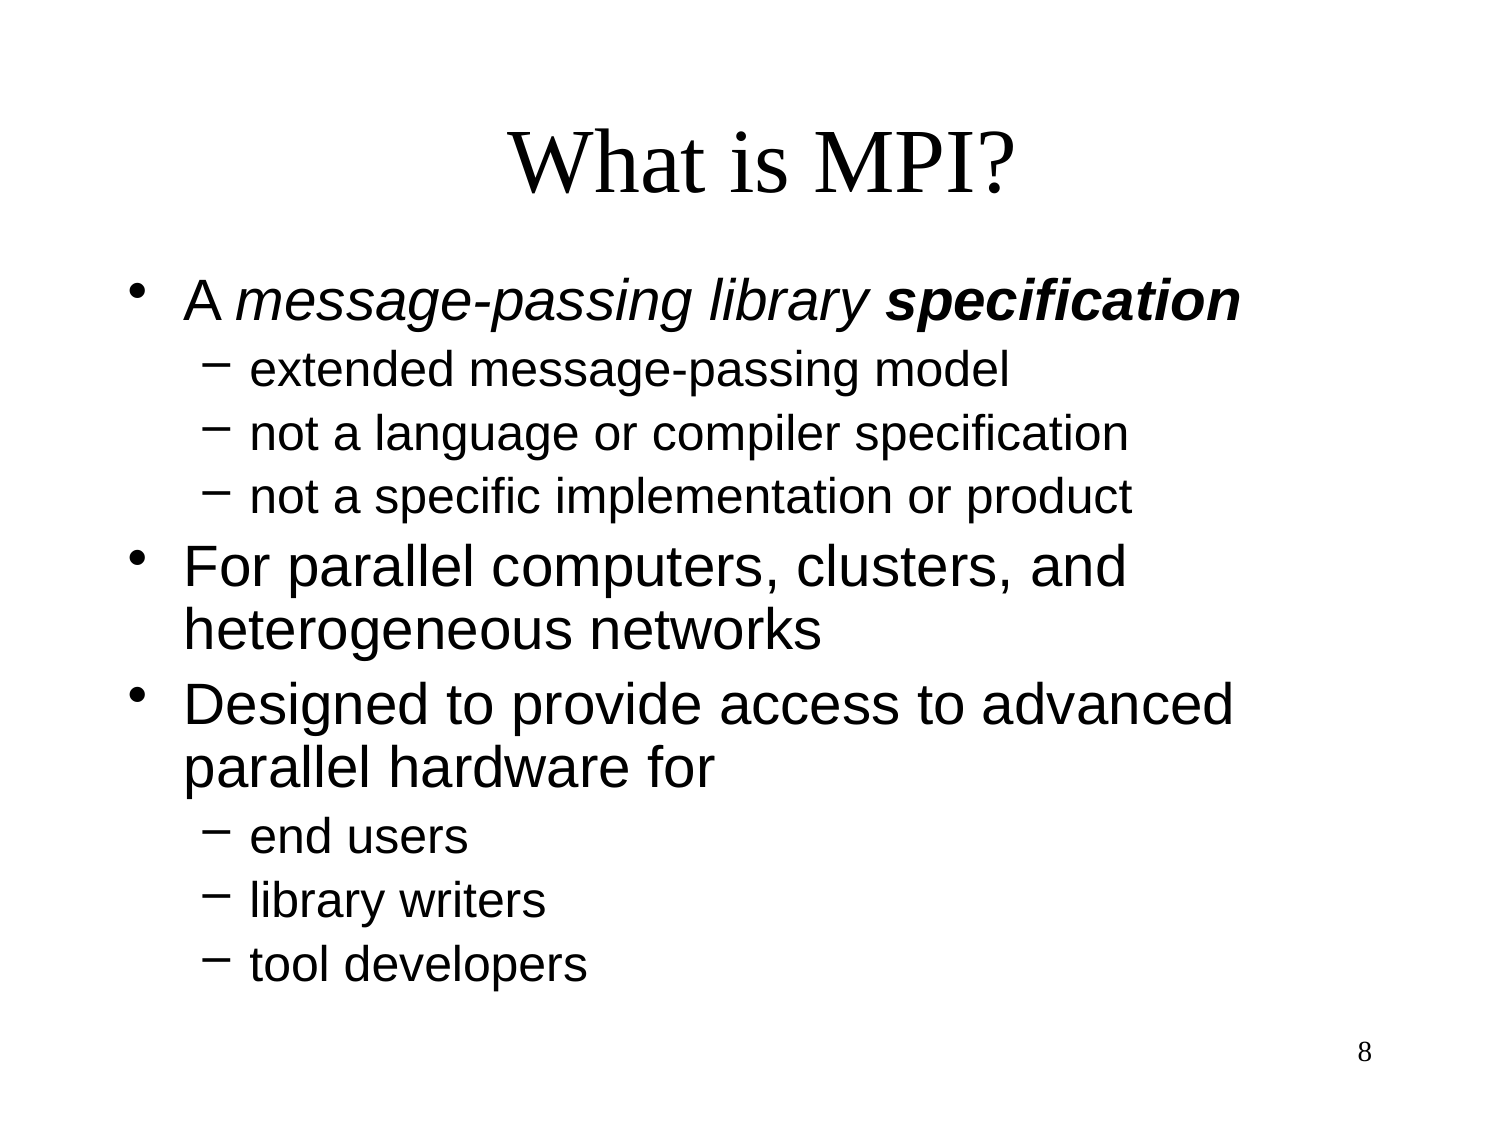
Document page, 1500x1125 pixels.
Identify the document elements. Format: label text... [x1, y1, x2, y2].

title What is MPI? [125, 62, 1400, 250]
slide_number 8 [1074, 1025, 1388, 1100]
list A message-passing library specification extended message-passing model not a language or compiler specification not a specific implementation or product For parallel computers, clusters, and heterogeneous networks Designed to provide access to advanced parallel hardware for end users library writers tool developers [112, 262, 1388, 963]
